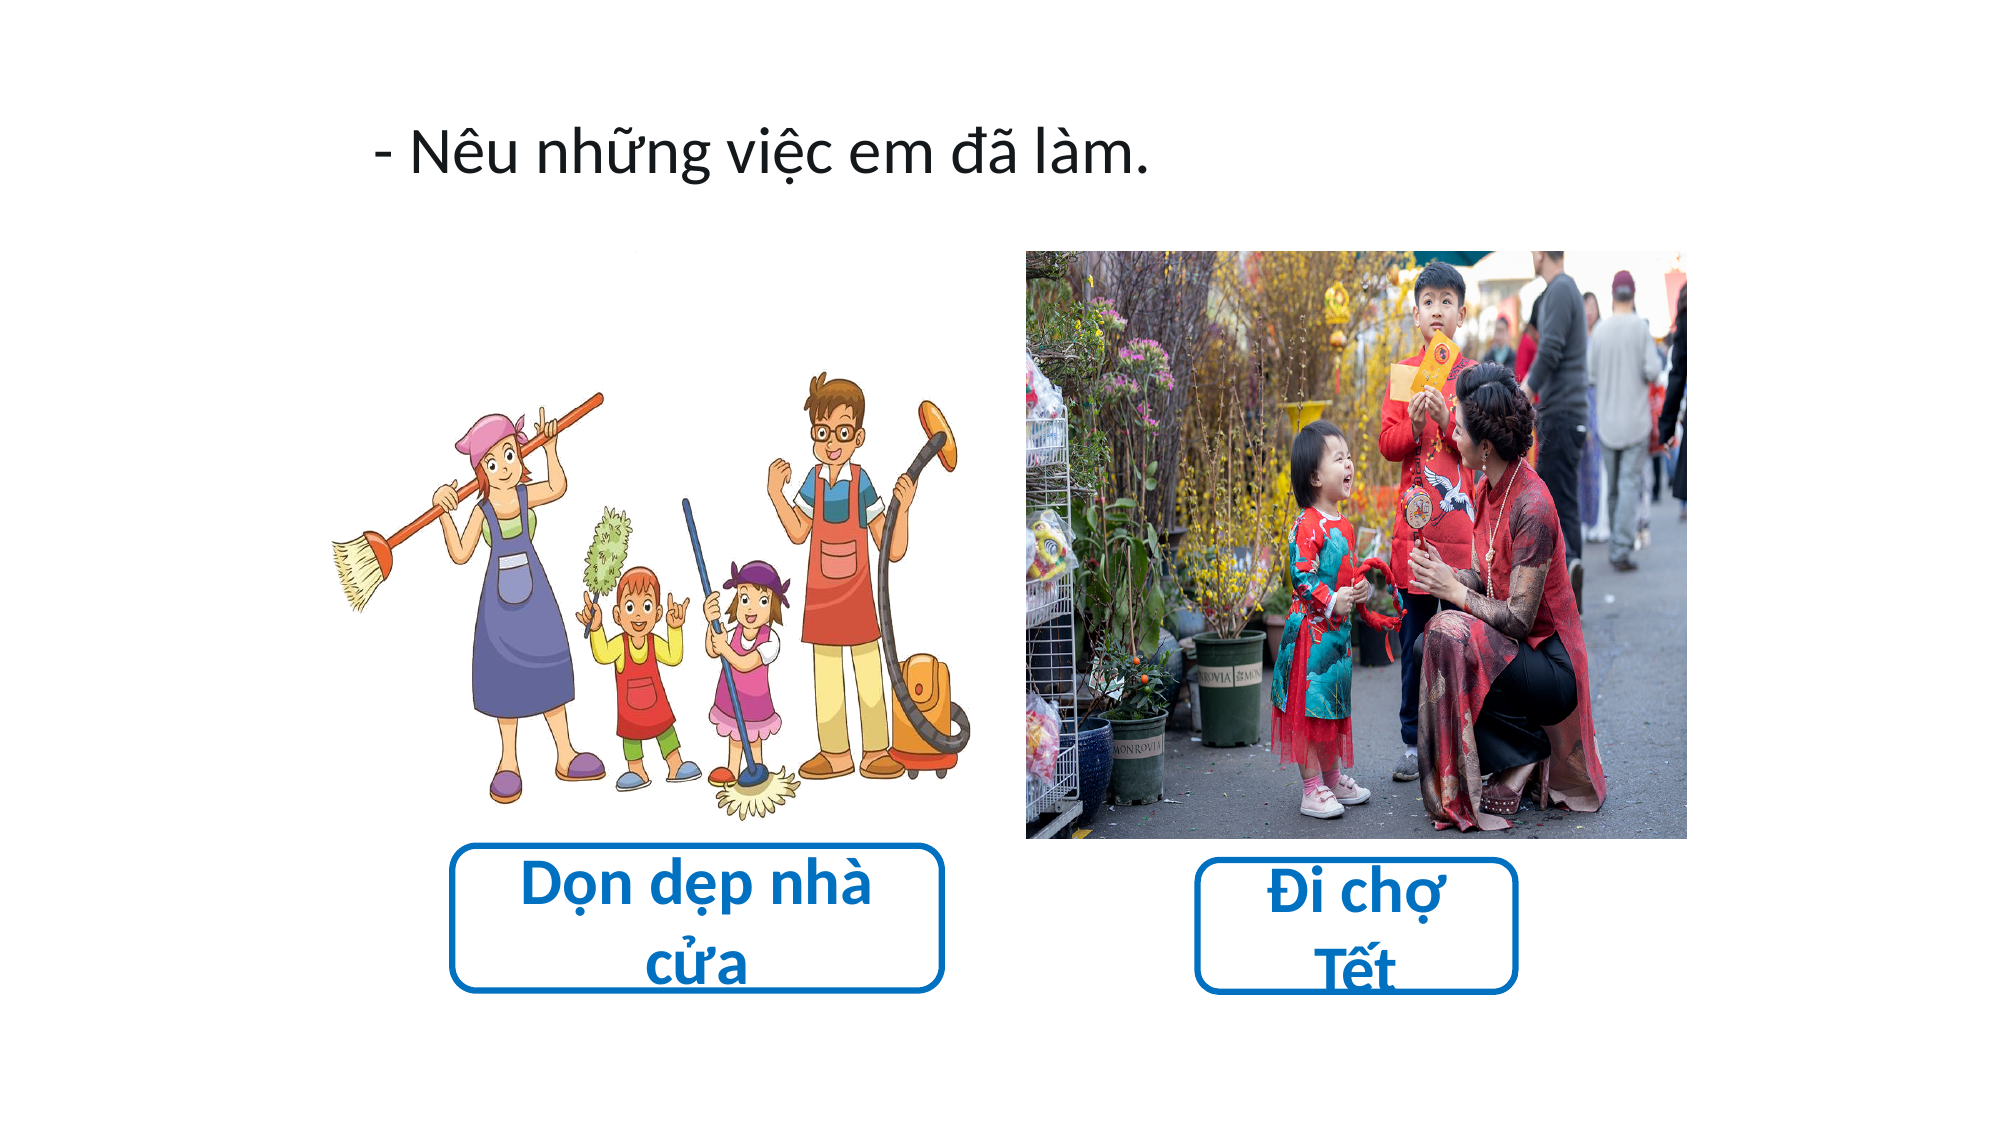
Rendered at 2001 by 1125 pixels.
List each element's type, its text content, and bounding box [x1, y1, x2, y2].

text_box Đi chợ Tết [1196, 858, 1517, 993]
text_box Dọn dẹp nhà cửa [451, 844, 943, 992]
picture [312, 251, 998, 839]
picture [1026, 251, 1687, 839]
text_box - Nêu những việc em đã làm. [358, 59, 1750, 194]
